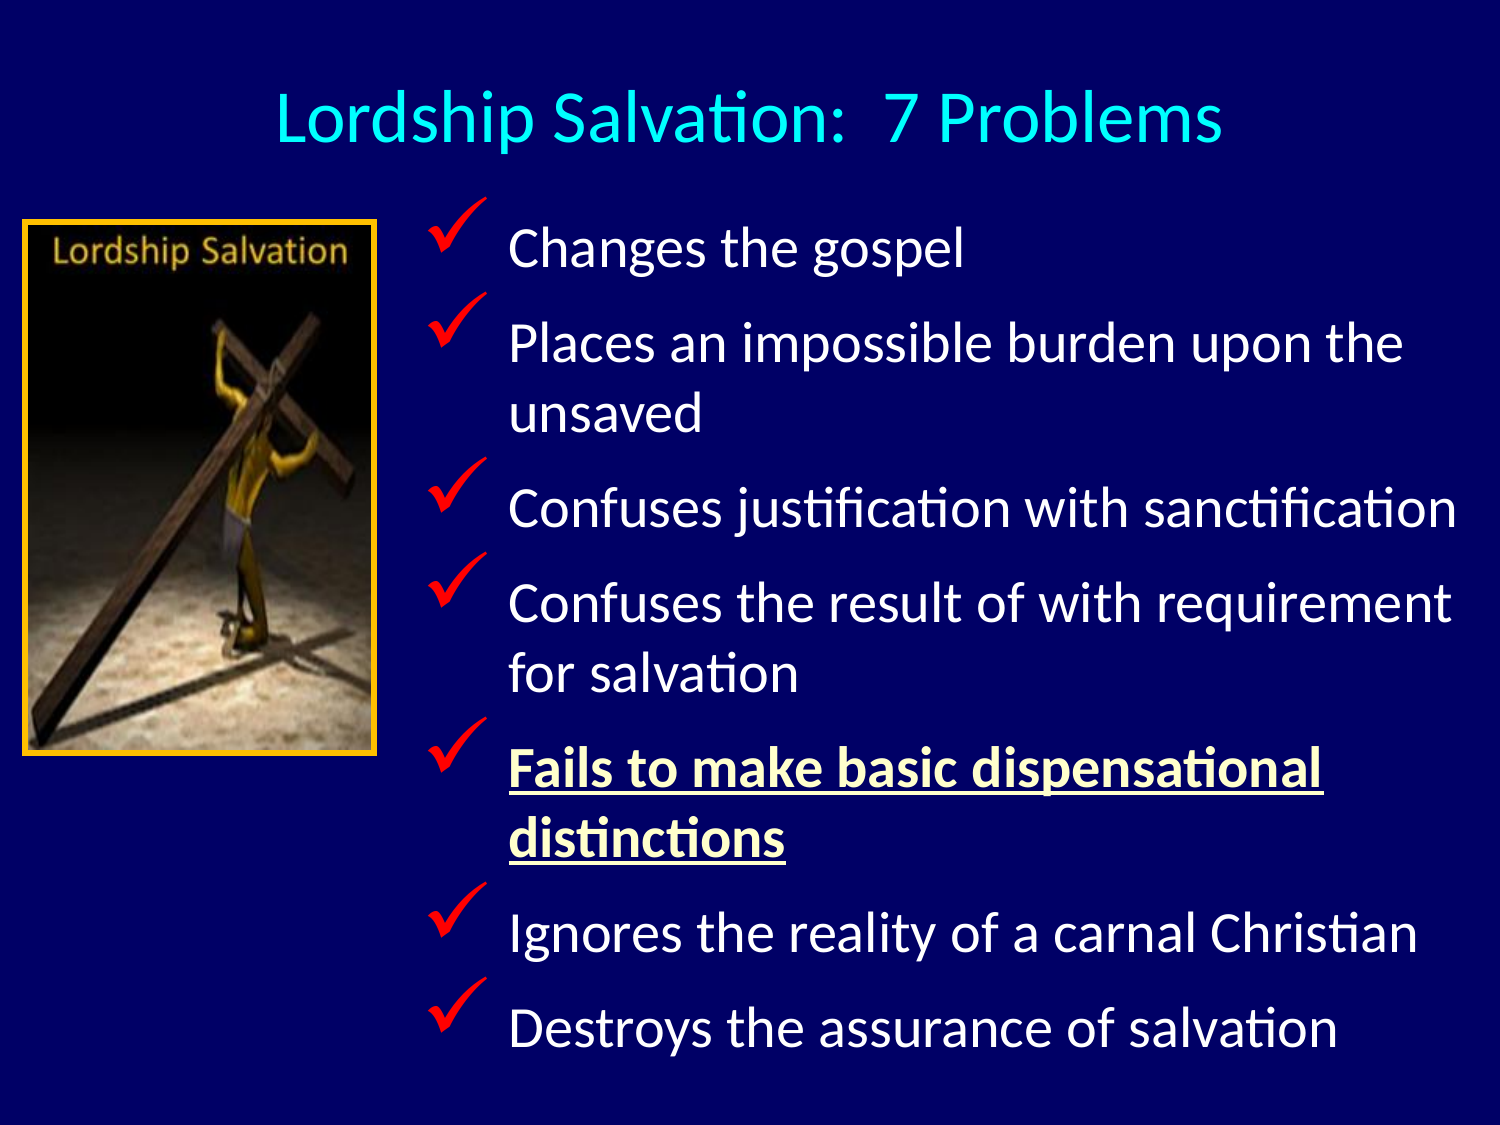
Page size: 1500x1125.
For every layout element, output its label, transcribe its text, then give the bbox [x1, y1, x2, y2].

picture [27, 224, 372, 751]
title Lordship Salvation: 7 Problems [243, 37, 1257, 188]
list Changes the gospel Places an impossible burden upon the unsaved Confuses justification with sanctification Confuses the result of with requirement for salvation Fails to make basic dispensational distinctions Ignores the reality of a carnal Christian Destroys the assurance of salvation [399, 201, 1500, 995]
